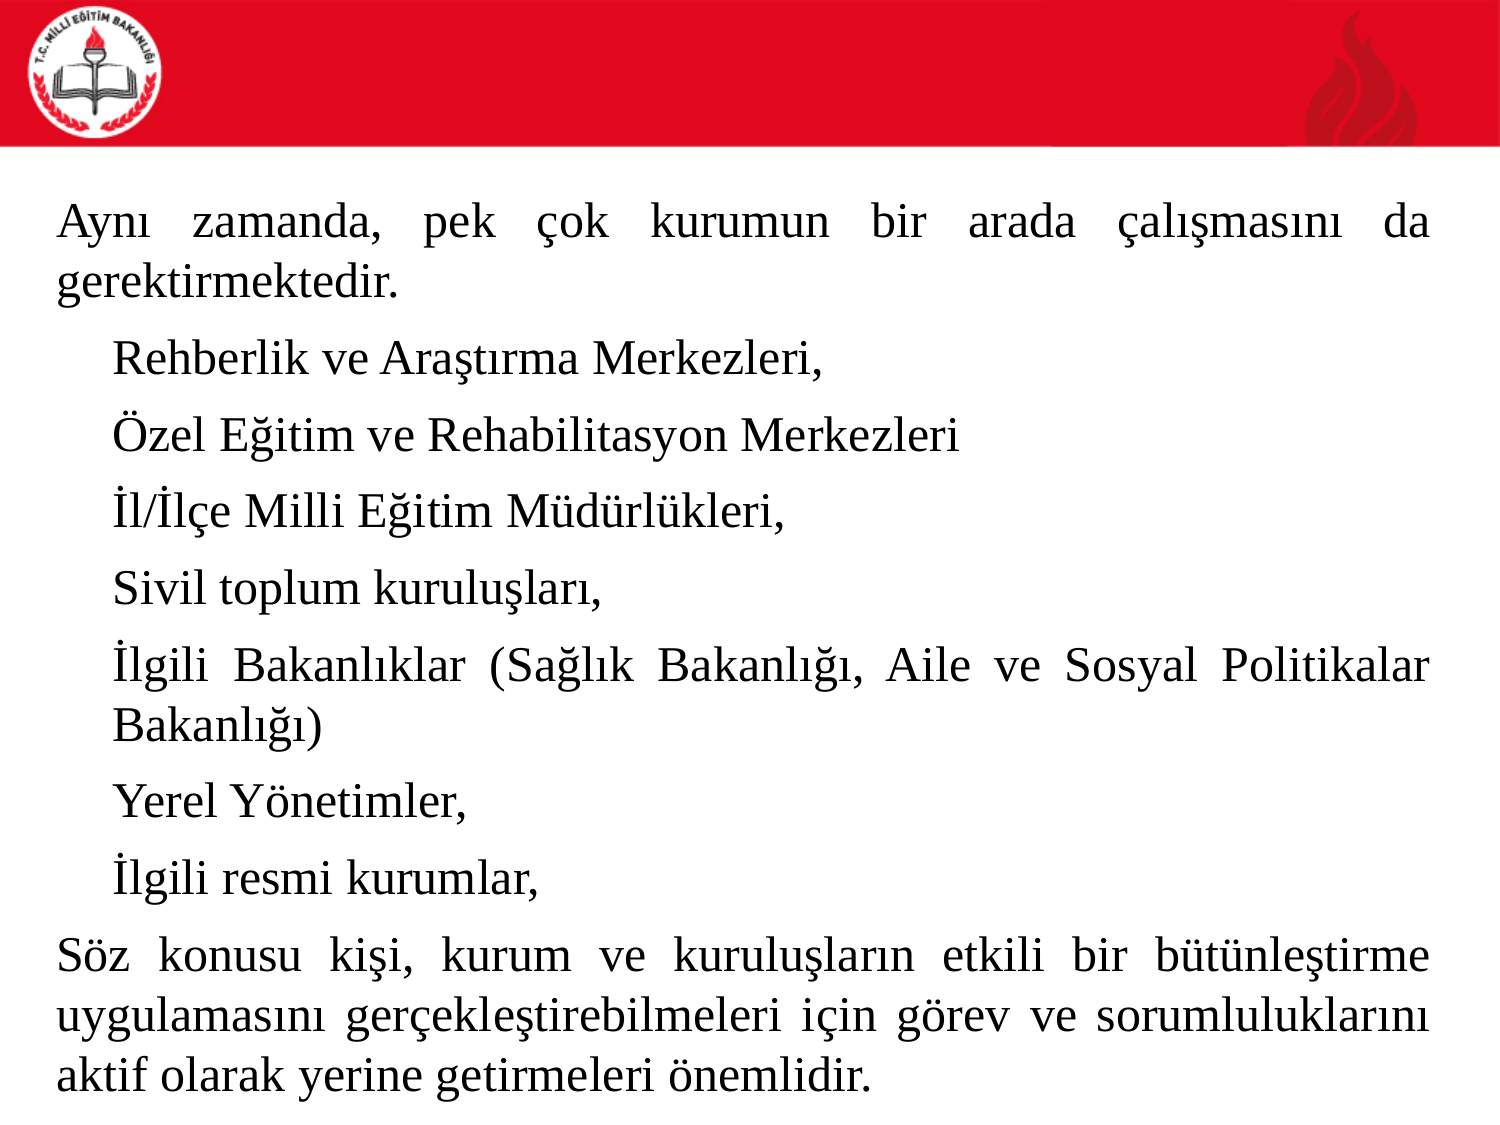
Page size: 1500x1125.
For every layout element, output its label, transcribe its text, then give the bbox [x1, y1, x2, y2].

list Aynı zamanda, pek çok kurumun bir arada çalışmasını da gerektirmektedir. Rehberlik ve Araştırma Merkezleri, Özel Eğitim ve Rehabilitasyon Merkezleri İl/İlçe Milli Eğitim Müdürlükleri, Sivil toplum kuruluşları, İlgili Bakanlıklar (Sağlık Bakanlığı, Aile ve Sosyal Politikalar Bakanlığı) Yerel Yönetimler, İlgili resmi kurumlar, Söz konusu kişi, kurum ve kuruluşların etkili bir bütünleştirme uygulamasını gerçekleştirebilmeleri için görev ve sorumluluklarını aktif olarak yerine getirmeleri önemlidir. [41, 180, 1447, 1125]
picture [0, 0, 1500, 1125]
